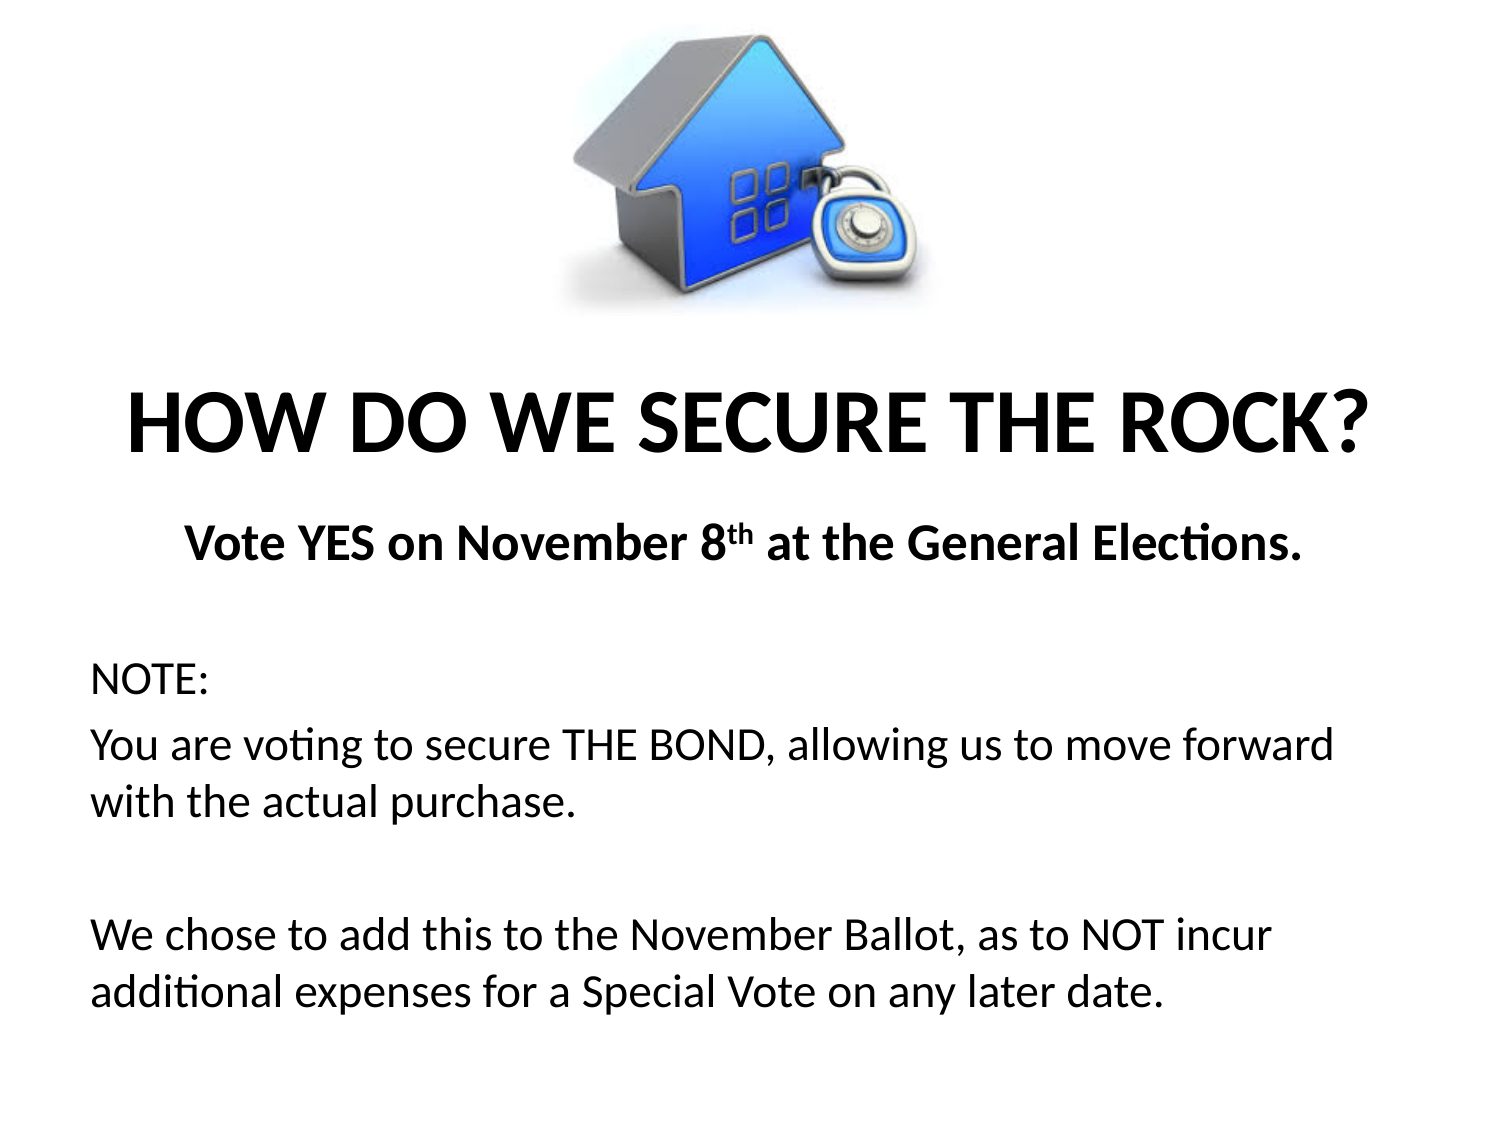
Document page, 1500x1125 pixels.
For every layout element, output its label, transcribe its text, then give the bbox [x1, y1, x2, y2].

title HOW DO WE SECURE THE ROCK? [75, 321, 1425, 500]
picture [547, 12, 953, 316]
list Vote YES on November 8th at the General Elections. NOTE: You are voting to secure THE BOND, allowing us to move forward with the actual purchase. We chose to add this to the November Ballot, as to NOT incur additional expenses for a Special Vote on any later date. [75, 500, 1425, 1036]
